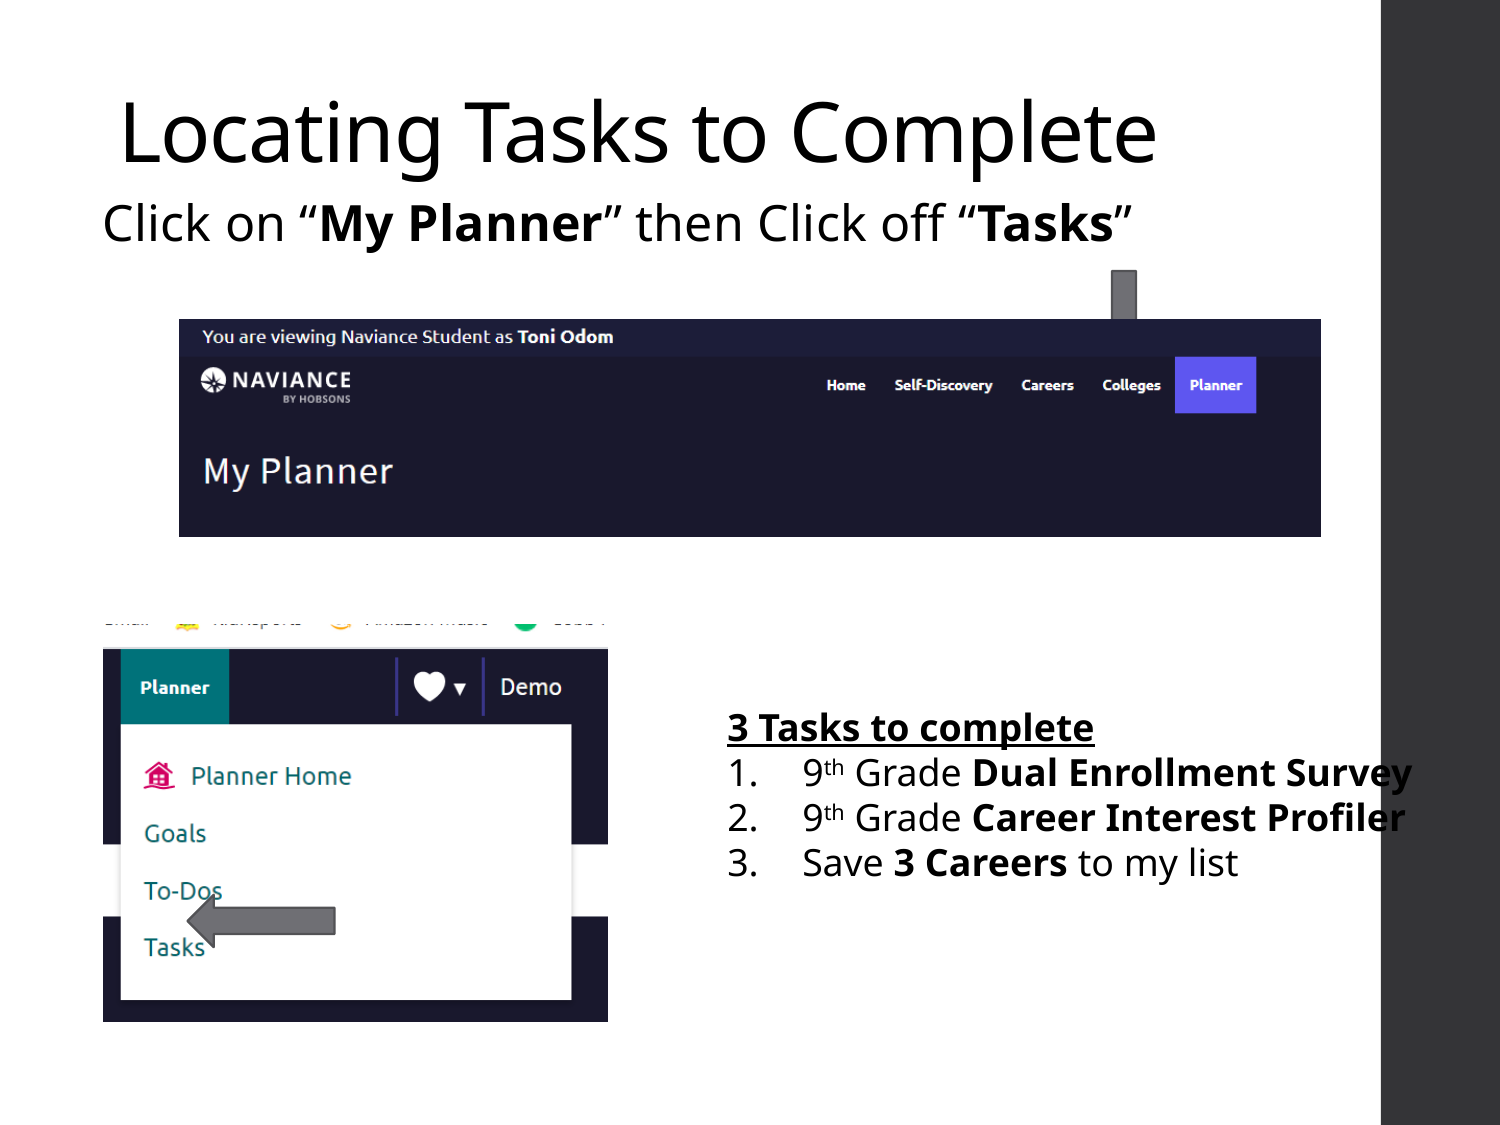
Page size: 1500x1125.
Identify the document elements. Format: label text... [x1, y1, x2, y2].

title Locating Tasks to Complete [103, 59, 1397, 189]
text_box 3 Tasks to complete 9th Grade Dual Enrollment Survey 9th Grade Career Interest Profiler Save 3 Careers to my list [712, 696, 1463, 892]
picture [102, 624, 608, 1023]
list Click on “My Planner” then Click off “Tasks” [87, 188, 1382, 1088]
text_box [1110, 269, 1138, 315]
picture [179, 319, 1321, 537]
